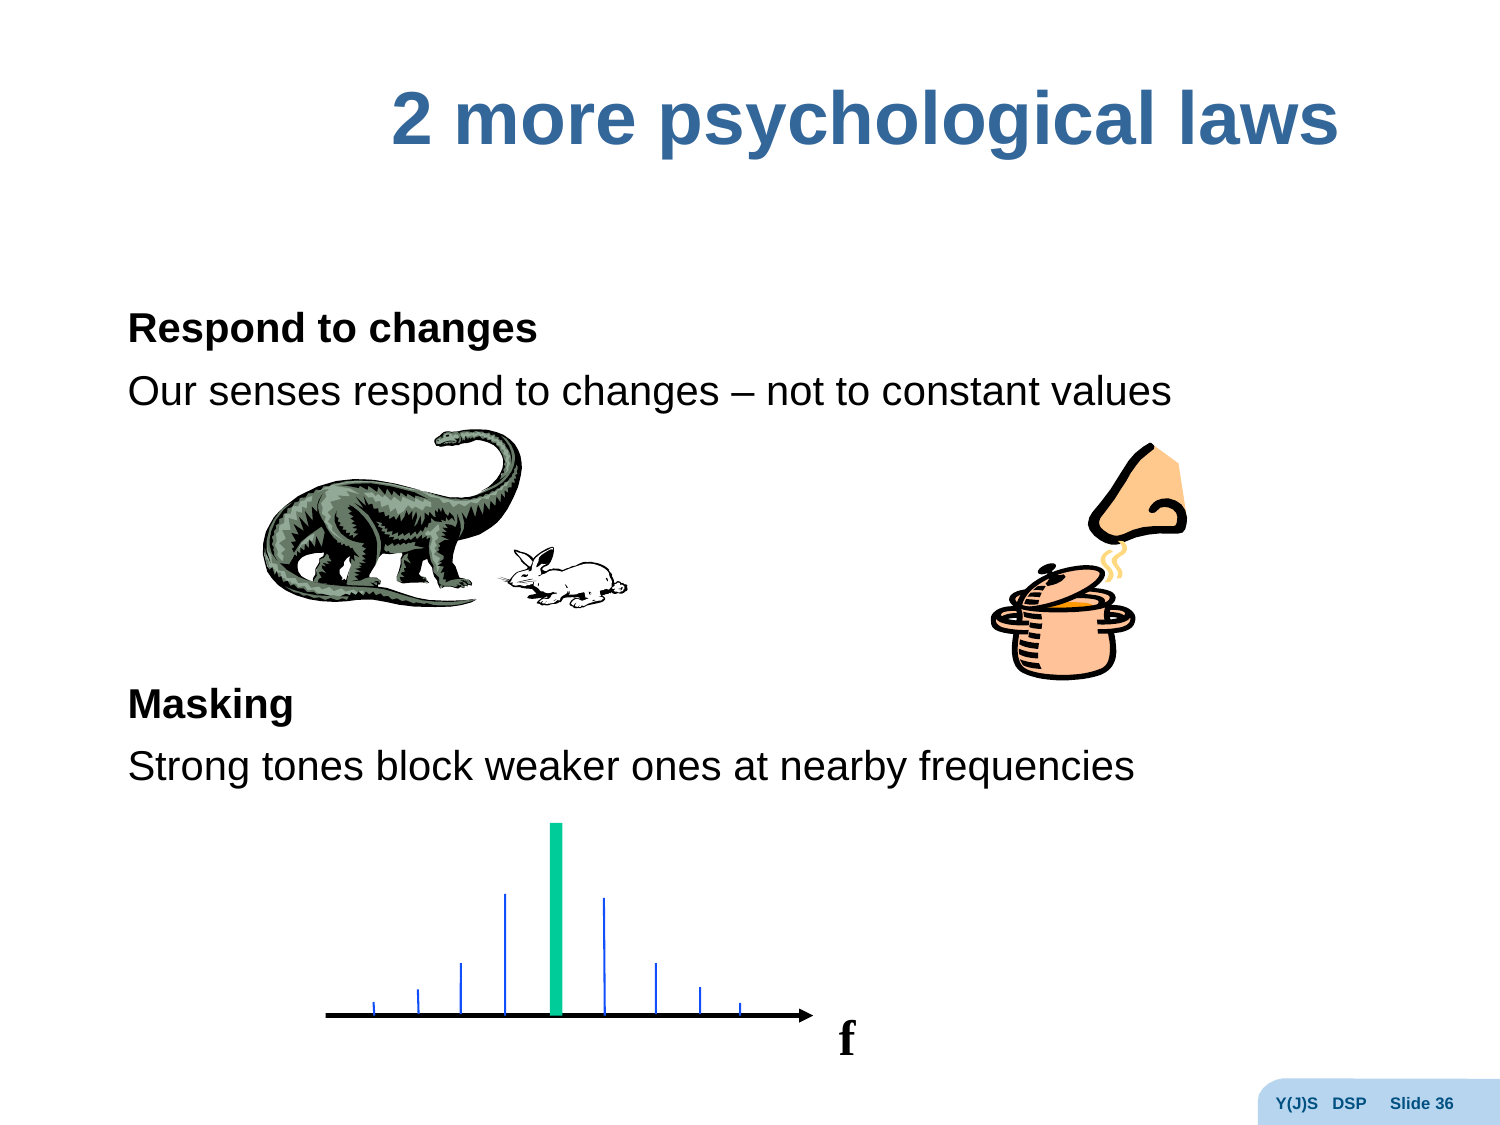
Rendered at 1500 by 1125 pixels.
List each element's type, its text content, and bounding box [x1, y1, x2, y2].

slide_number Y(J)S DSP Slide 36 [1260, 1085, 1500, 1125]
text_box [262, 427, 629, 609]
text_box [990, 441, 1189, 683]
list Respond to changes Our senses respond to changes – not to constant values Masking Strong tones block weaker ones at nearby frequencies [112, 293, 1388, 969]
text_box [325, 822, 867, 1033]
title 2 more psychological laws [317, 26, 1416, 215]
